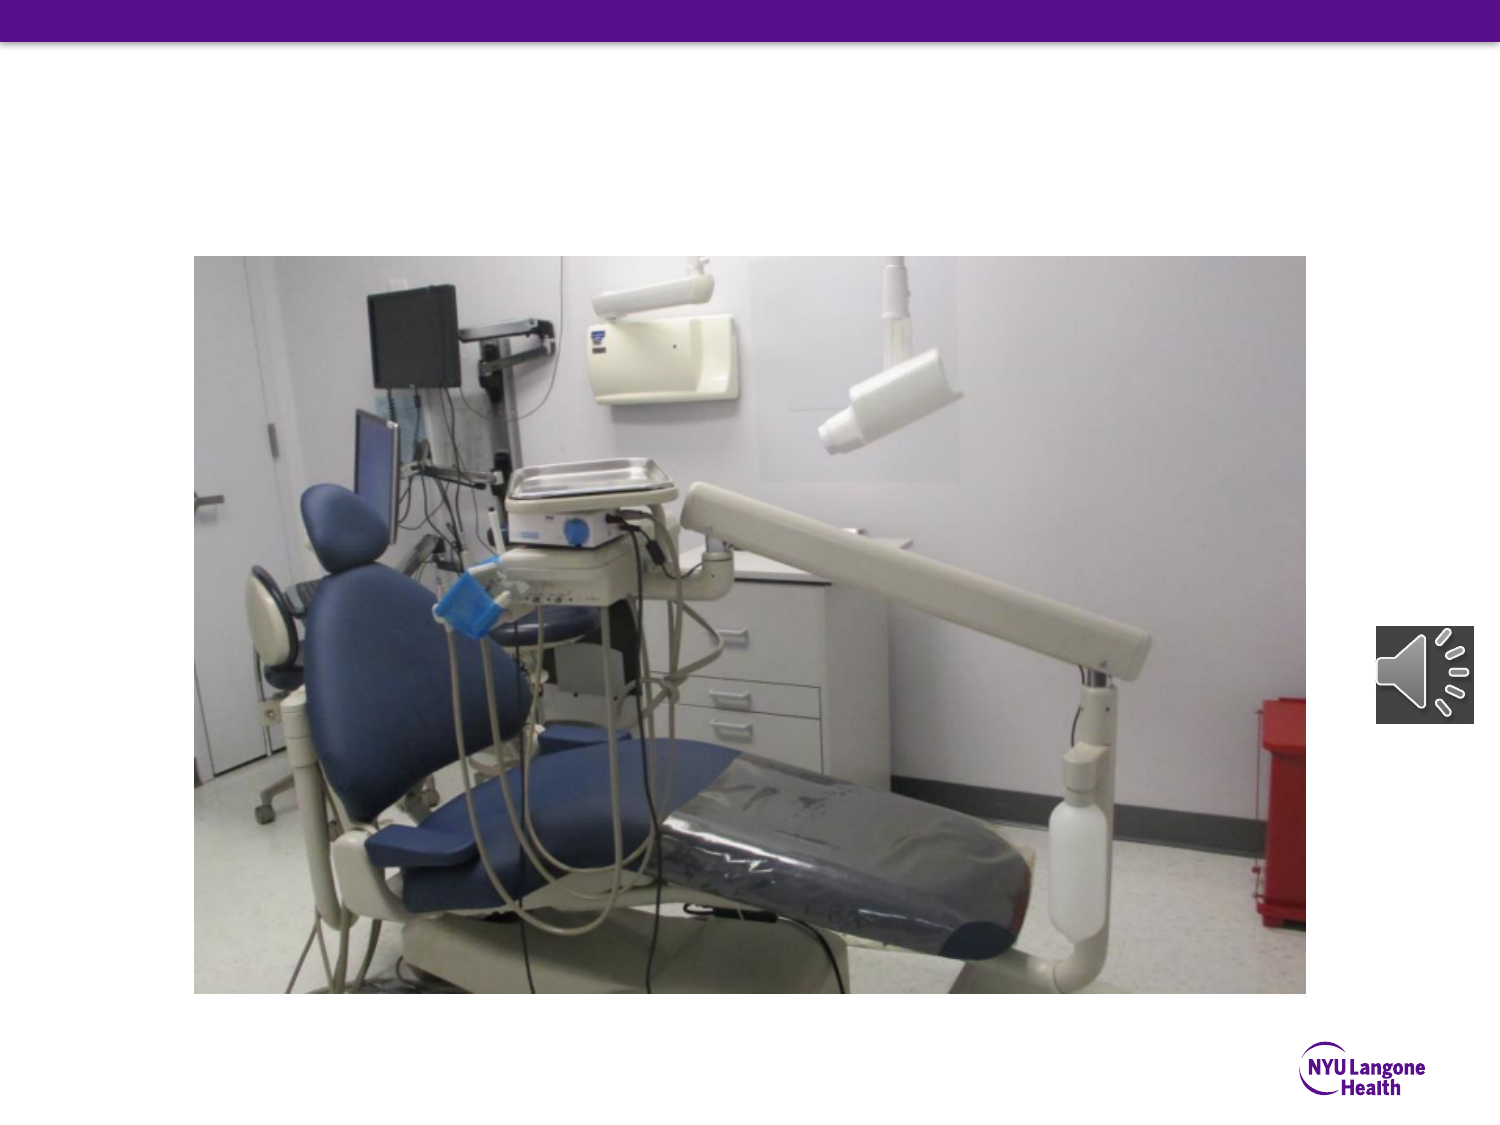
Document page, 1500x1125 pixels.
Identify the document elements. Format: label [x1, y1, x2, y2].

picture [1374, 624, 1476, 726]
list [194, 255, 1306, 994]
